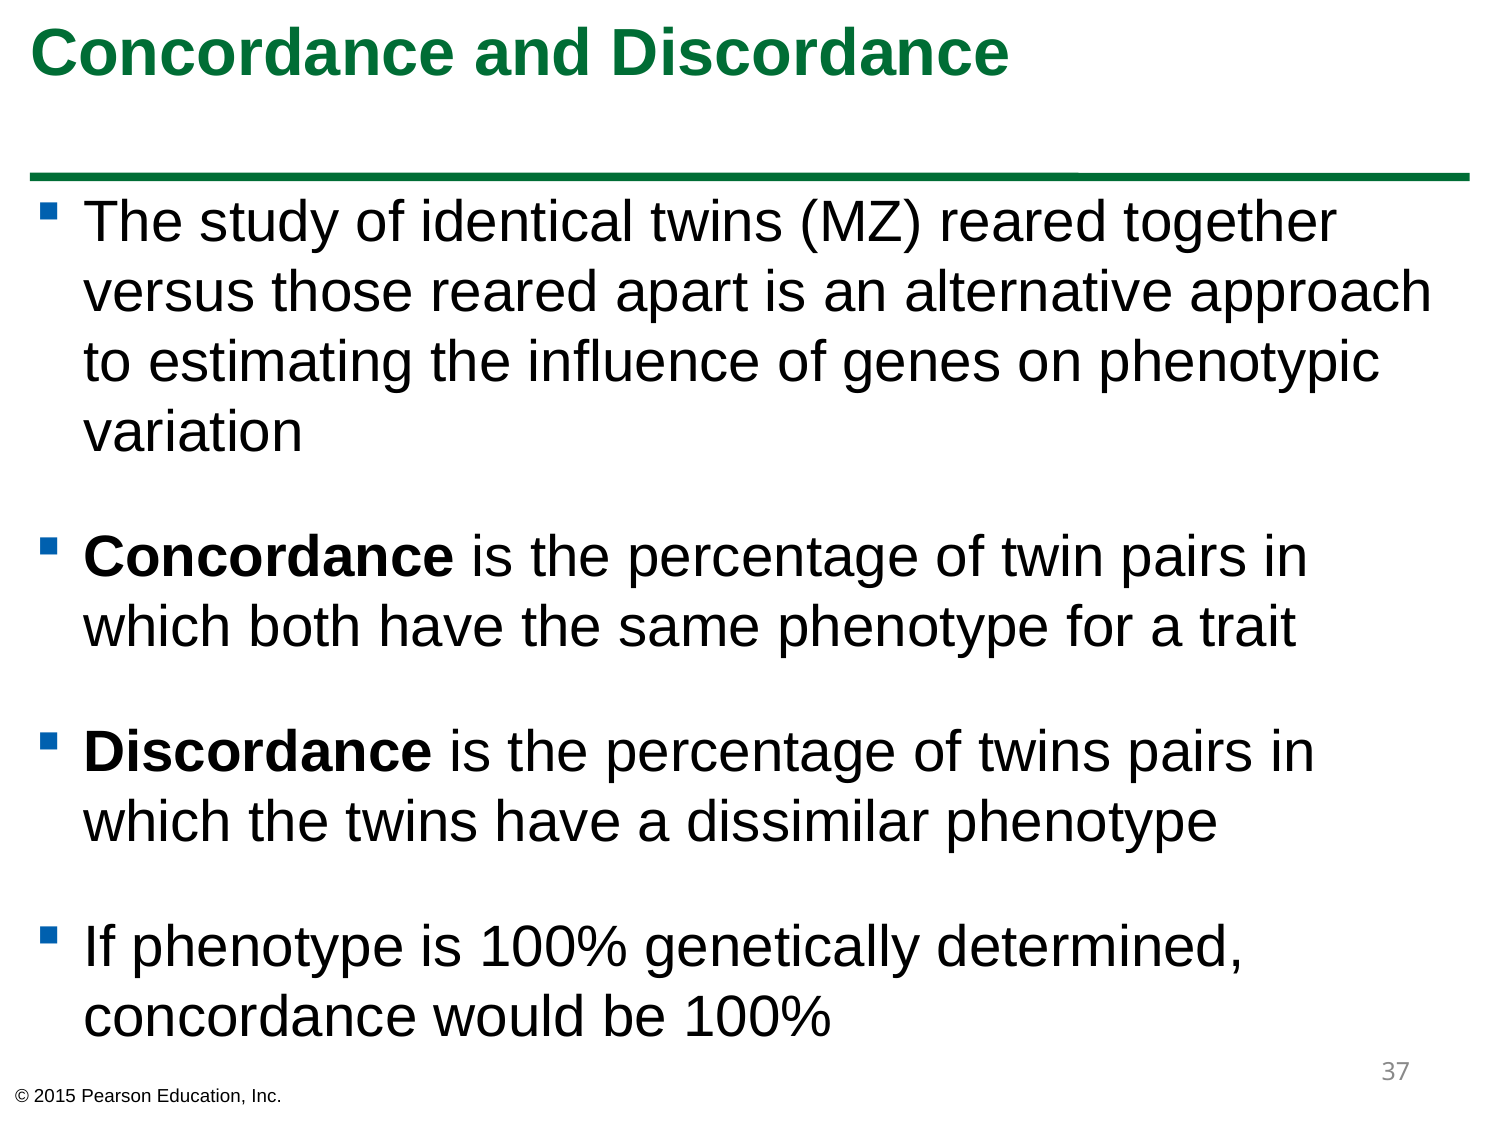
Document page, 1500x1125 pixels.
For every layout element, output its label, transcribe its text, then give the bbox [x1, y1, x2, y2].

list The study of identical twins (MZ) reared together versus those reared apart is an alternative approach to estimating the influence of genes on phenotypic variation Concordance is the percentage of twin pairs in which both have the same phenotype for a trait Discordance is the percentage of twins pairs in which the twins have a dissimilar phenotype If phenotype is 100% genetically determined, concordance would be 100% [31, 183, 1471, 1047]
footer © 2015 Pearson Education, Inc. [0, 1065, 507, 1125]
title Concordance and Discordance [29, 17, 1470, 153]
text_box 37 [1074, 1042, 1425, 1103]
